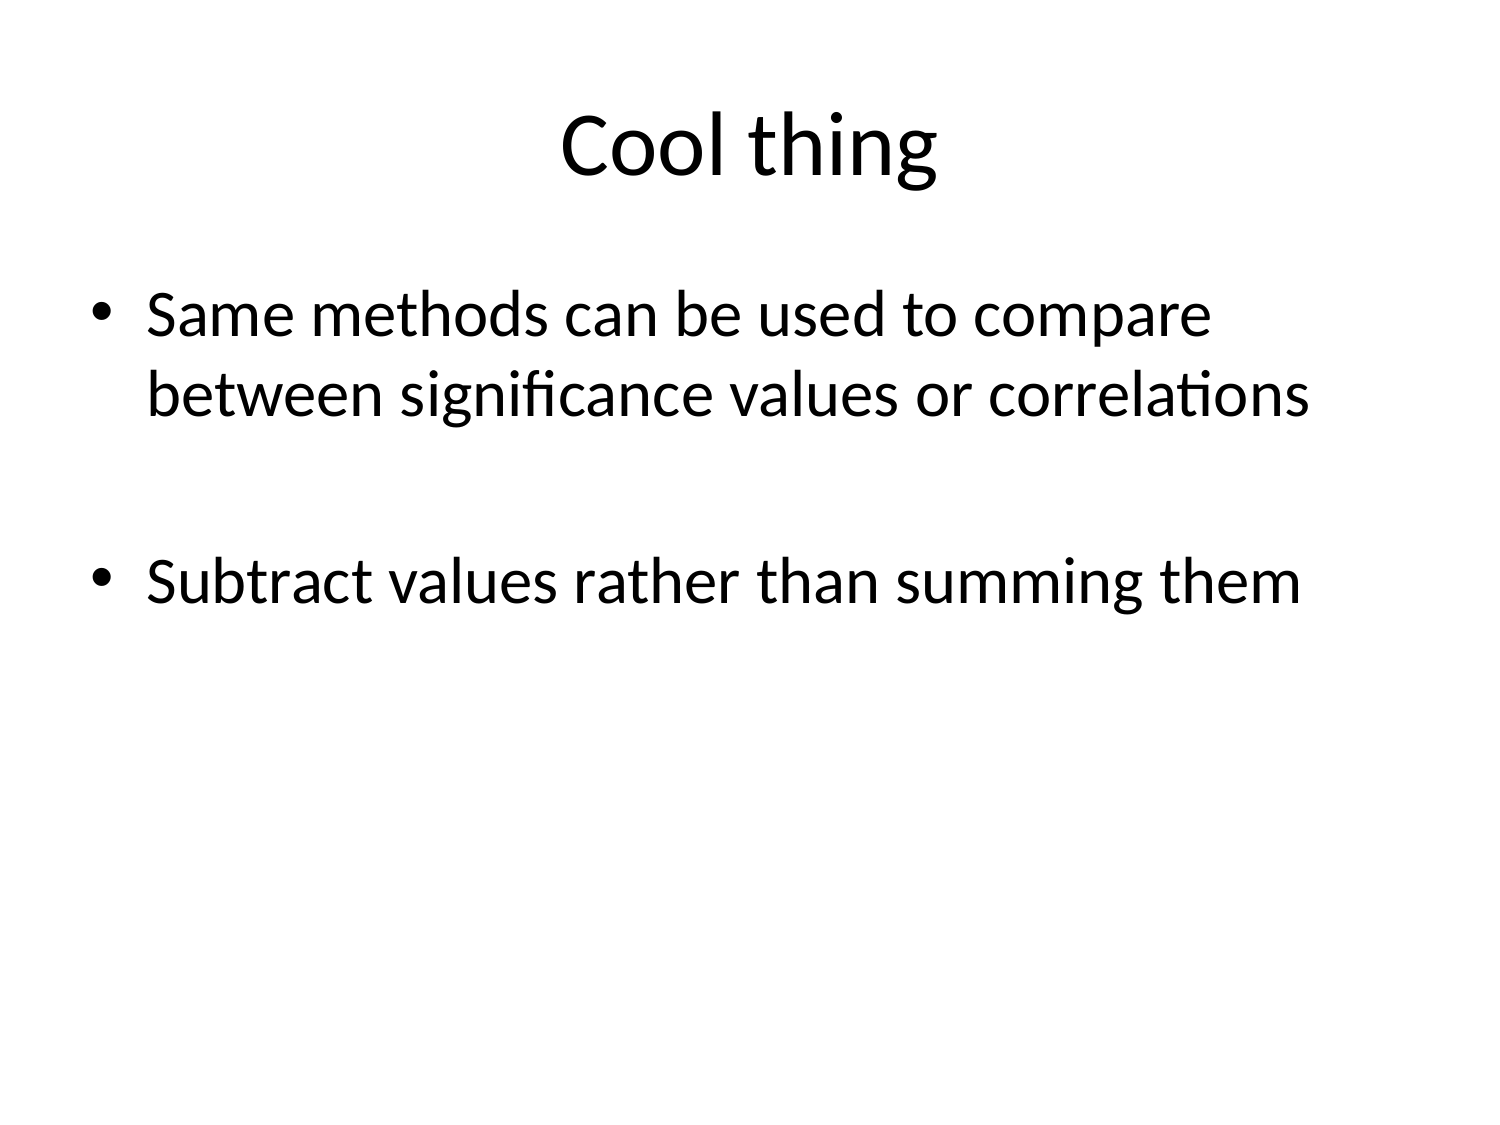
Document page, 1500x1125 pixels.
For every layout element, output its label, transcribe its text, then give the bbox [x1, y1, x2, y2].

title Cool thing [75, 45, 1425, 233]
list Same methods can be used to compare between significance values or correlations Subtract values rather than summing them [75, 262, 1425, 1005]
